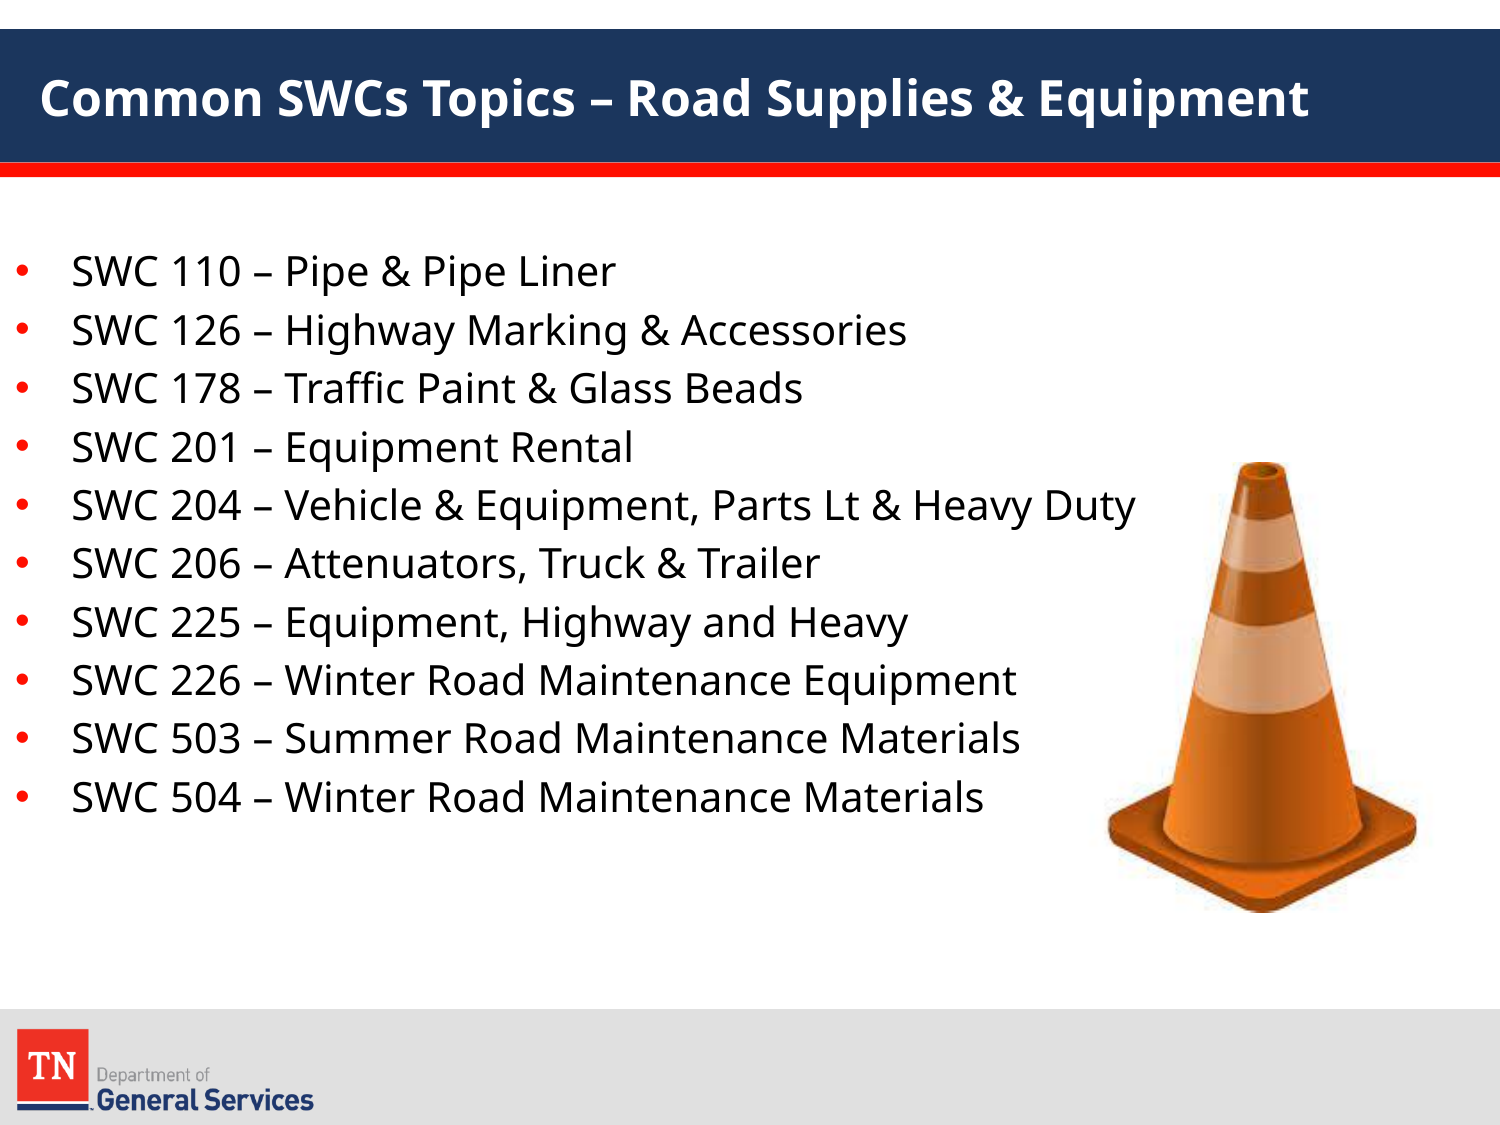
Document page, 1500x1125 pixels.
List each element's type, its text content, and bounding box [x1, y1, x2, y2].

picture [1062, 462, 1463, 913]
title Common SWCs Topics – Road Supplies & Equipment [24, 29, 1475, 165]
list SWC 110 – Pipe & Pipe Liner SWC 126 – Highway Marking & Accessories SWC 178 – Traffic Paint & Glass Beads SWC 201 – Equipment Rental SWC 204 – Vehicle & Equipment, Parts Lt & Heavy Duty SWC 206 – Attenuators, Truck & Trailer SWC 225 – Equipment, Highway and Heavy SWC 226 – Winter Road Maintenance Equipment SWC 503 – Summer Road Maintenance Materials SWC 504 – Winter Road Maintenance Materials [0, 237, 1188, 1125]
